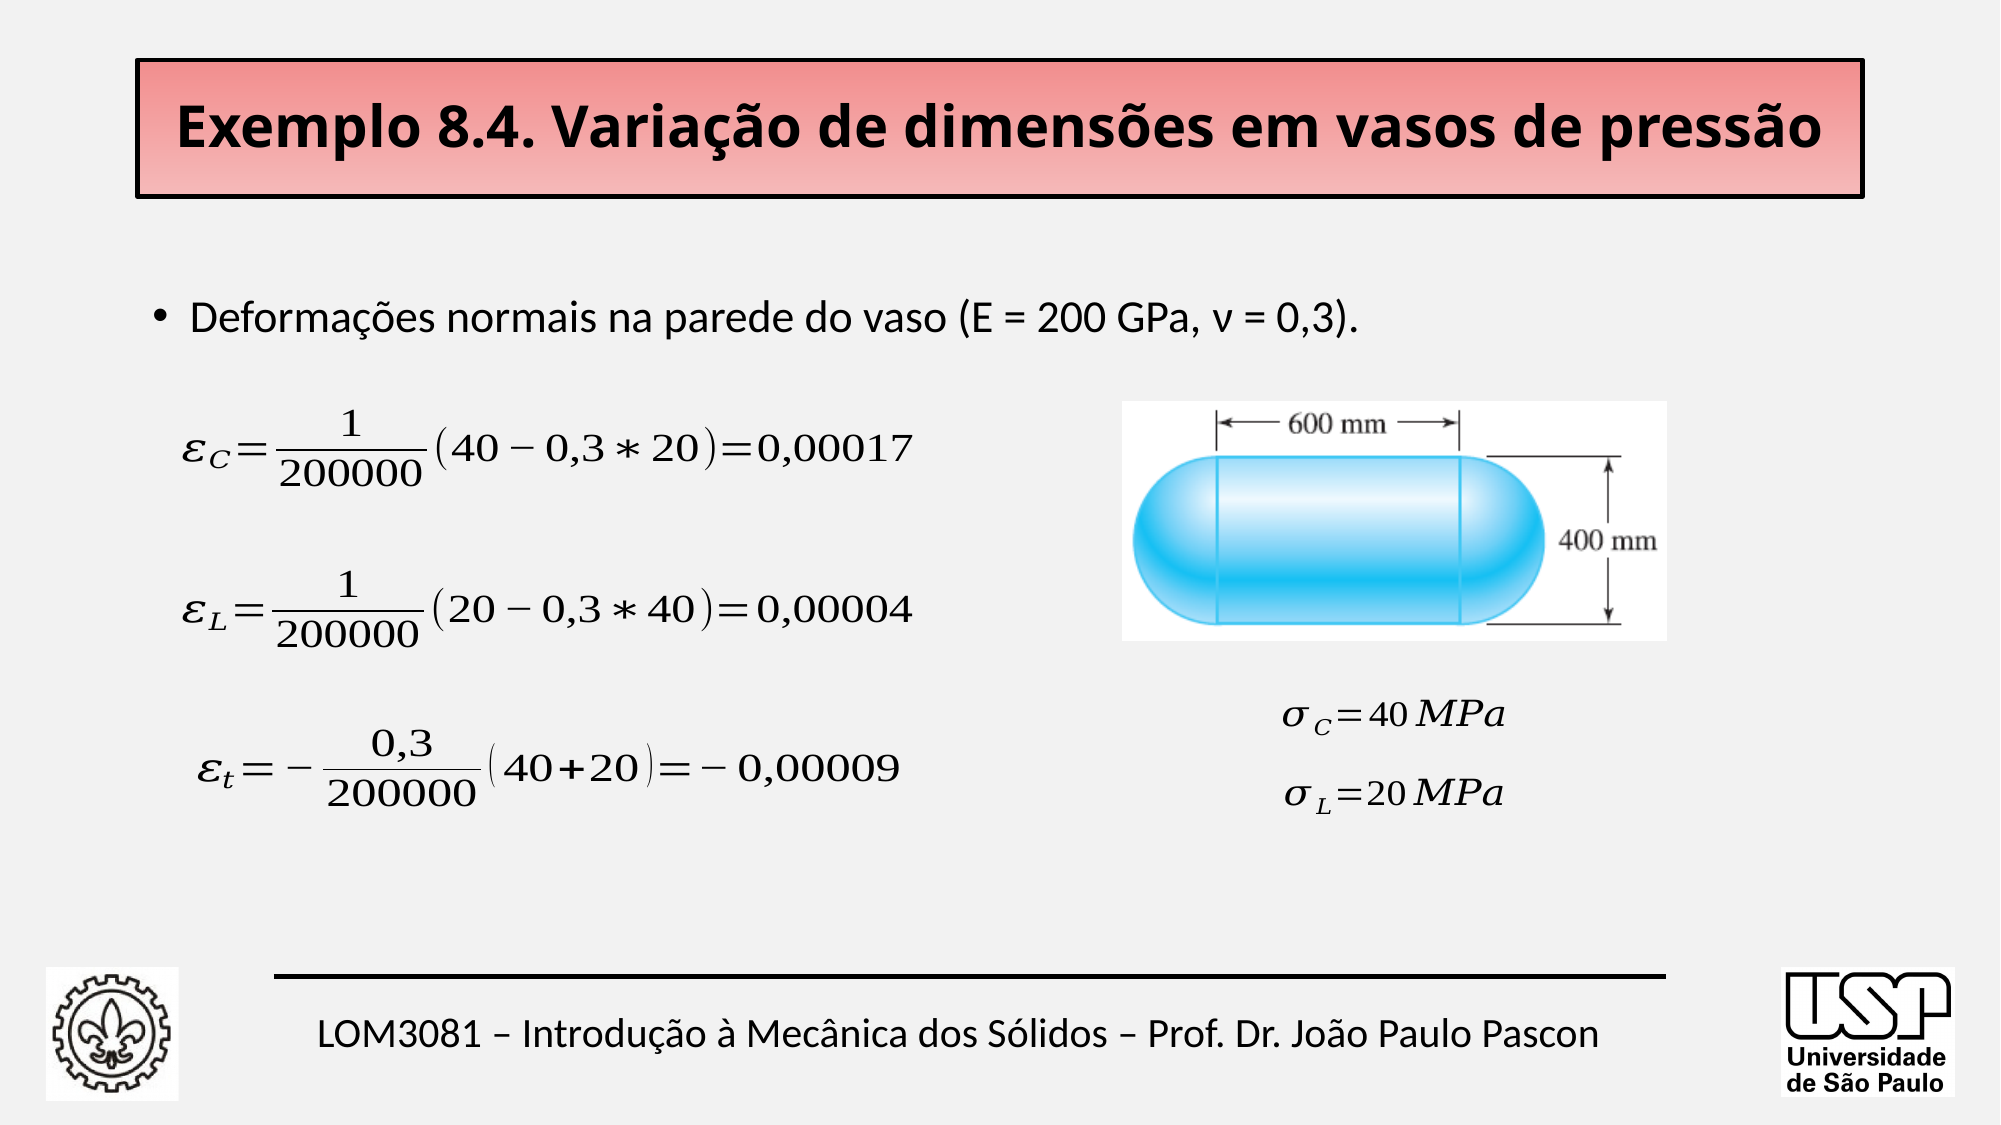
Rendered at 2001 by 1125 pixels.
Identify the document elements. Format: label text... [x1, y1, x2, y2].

picture [1122, 401, 1667, 641]
text_box LOM3081 – Introdução à Mecânica dos Sólidos – Prof. Dr. João Paulo Pascon [202, 998, 1716, 1064]
list Deformações normais na parede do vaso (E = 200 GPa, ν = 0,3). [137, 252, 1863, 944]
picture [1781, 967, 1955, 1097]
title Exemplo 8.4. Variação de dimensões em vasos de pressão [137, 59, 1863, 197]
picture [45, 967, 179, 1101]
